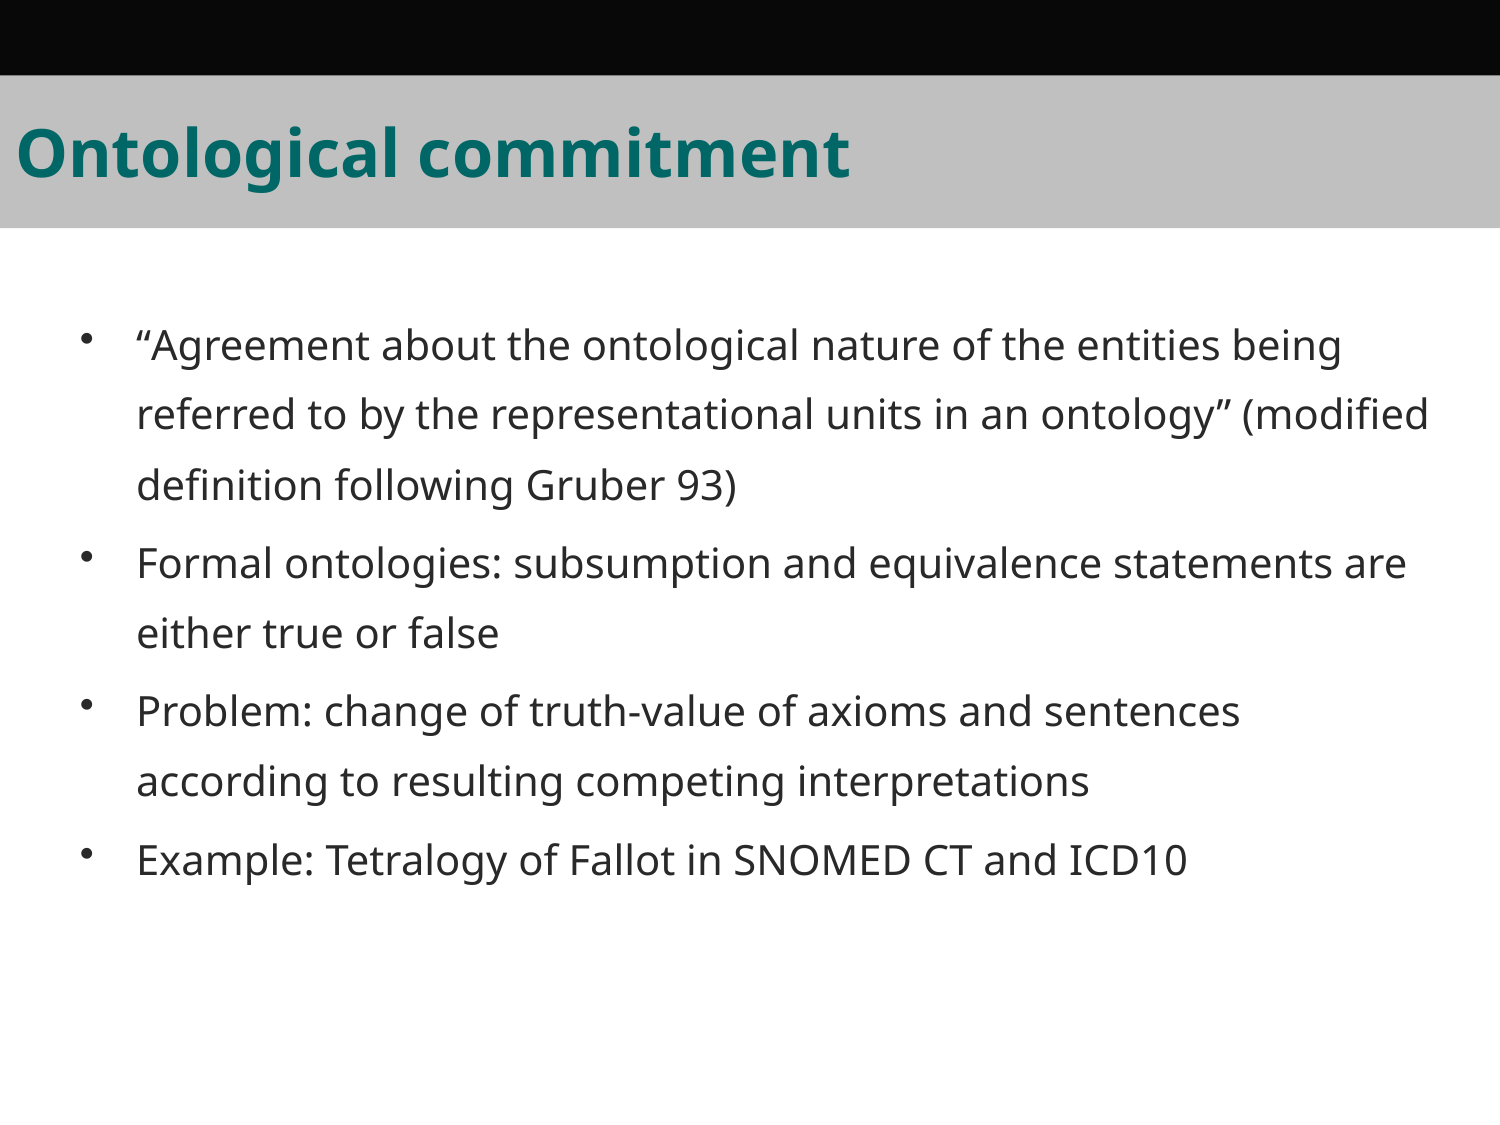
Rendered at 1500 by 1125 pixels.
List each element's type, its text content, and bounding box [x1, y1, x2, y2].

text_box [0, 0, 1500, 76]
title Ontological commitment [0, 76, 1500, 229]
list “Agreement about the ontological nature of the entities being referred to by the representational units in an ontology” (modified definition following Gruber 93) Formal ontologies: subsumption and equivalence statements are either true or false Problem: change of truth-value of axioms and sentences according to resulting competing interpretations Example: Tetralogy of Fallot in SNOMED CT and ICD10 [64, 290, 1460, 1059]
